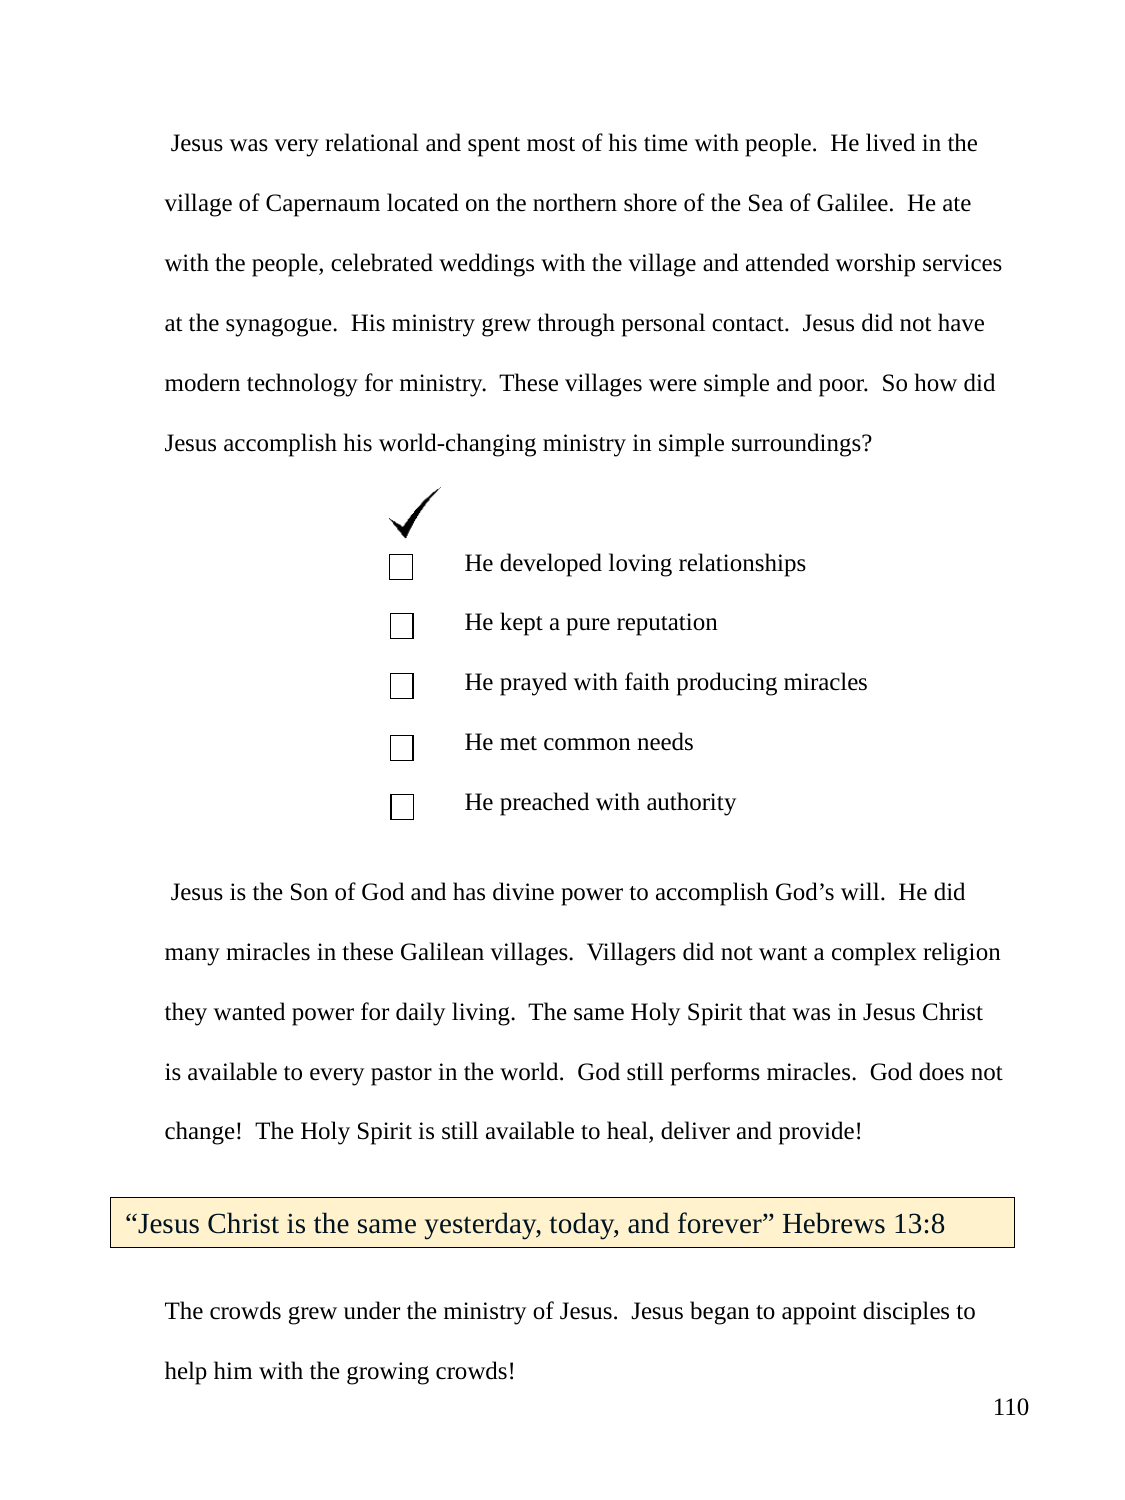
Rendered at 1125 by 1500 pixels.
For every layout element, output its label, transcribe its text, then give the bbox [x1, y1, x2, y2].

picture [389, 487, 441, 539]
text_box “Jesus Christ is the same yesterday, today, and forever” Hebrews 13:8 [110, 1197, 1015, 1248]
text_box [390, 612, 414, 639]
text_box [390, 672, 414, 699]
text_box Jesus was very relational and spent most of his time with people. He lived in the village of Capernaum located on the northern shore of the Sea of Galilee. He ate with the people, celebrated weddings with the village and attended worship services at the synagogue. His ministry grew through personal contact. Jesus did not have modern technology for ministry. These villages were simple and poor. So how did Jesus accomplish his world-changing ministry in simple surroundings? He developed loving relationships He kept a pure reputation He prayed with faith producing miracles He met common needs He preached with authority Jesus is the Son of God and has divine power to accomplish God’s will. He did many miracles in these Galilean villages. Villagers did not want a complex religion they wanted power for daily living. The same Holy Spirit that was in Jesus Christ is available to every pastor in the world. God still performs miracles. God does not change! The Holy Spirit is still available to heal, deliver and provide! The crowds grew under the ministry of Jesus. Jesus began to appoint disciples to help him with the growing crowds! [149, 89, 1077, 1392]
text_box 110 [978, 1382, 1045, 1428]
text_box [390, 735, 414, 762]
text_box [390, 793, 414, 820]
text_box [389, 554, 413, 581]
